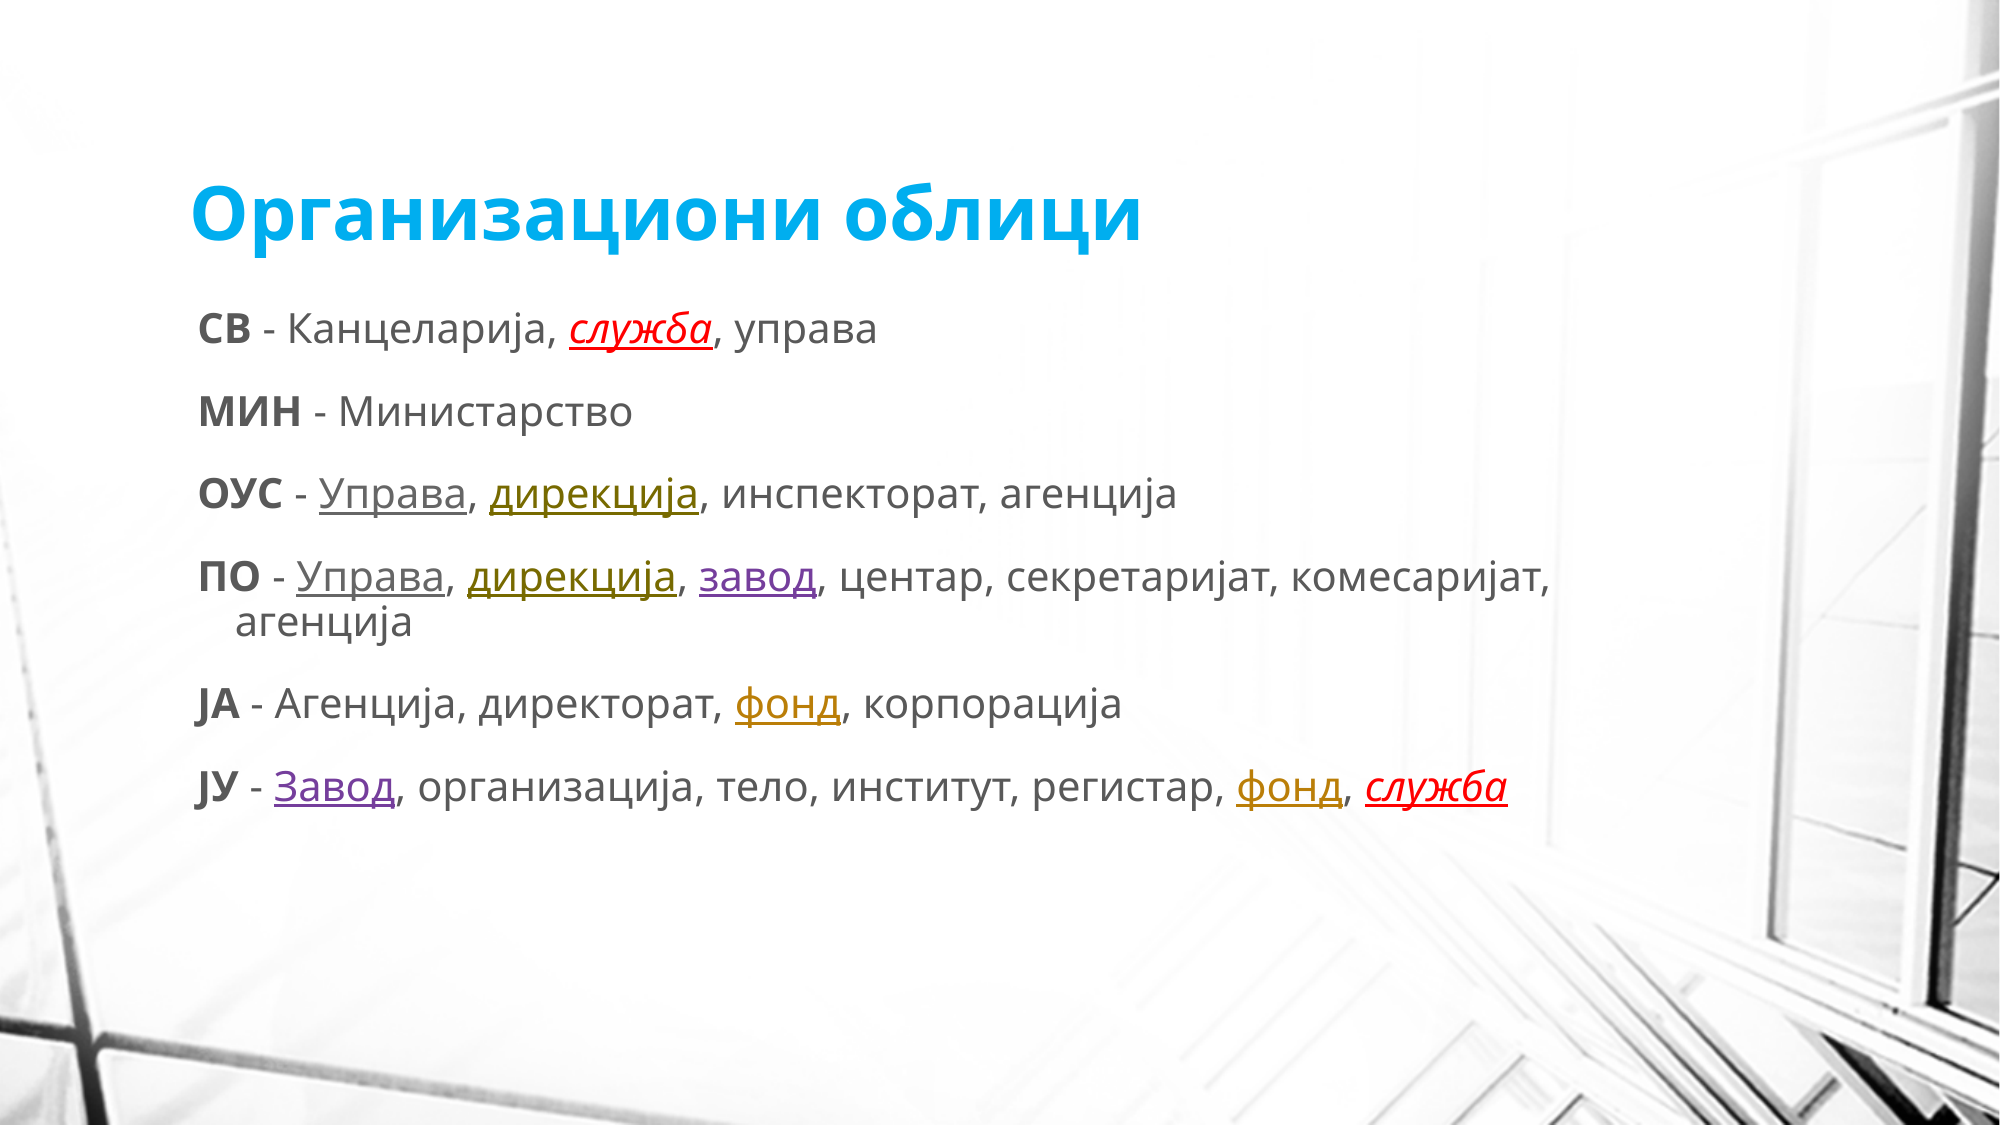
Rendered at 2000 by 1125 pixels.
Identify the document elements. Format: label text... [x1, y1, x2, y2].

title Организациони облици [174, 87, 1600, 263]
picture [0, 0, 2000, 1125]
list СВ - Канцеларија, служба, управа МИН - Министарство ОУС - Управа, дирекција, инспекторат, агенција ПО - Управа, дирекција, завод, центар, секретаријат, комесаријат, агенција ЈА - Агенција, директорат, фонд, корпорација ЈУ - Завод, организација, тело, институт, регистар, фонд, служба [174, 299, 1600, 988]
